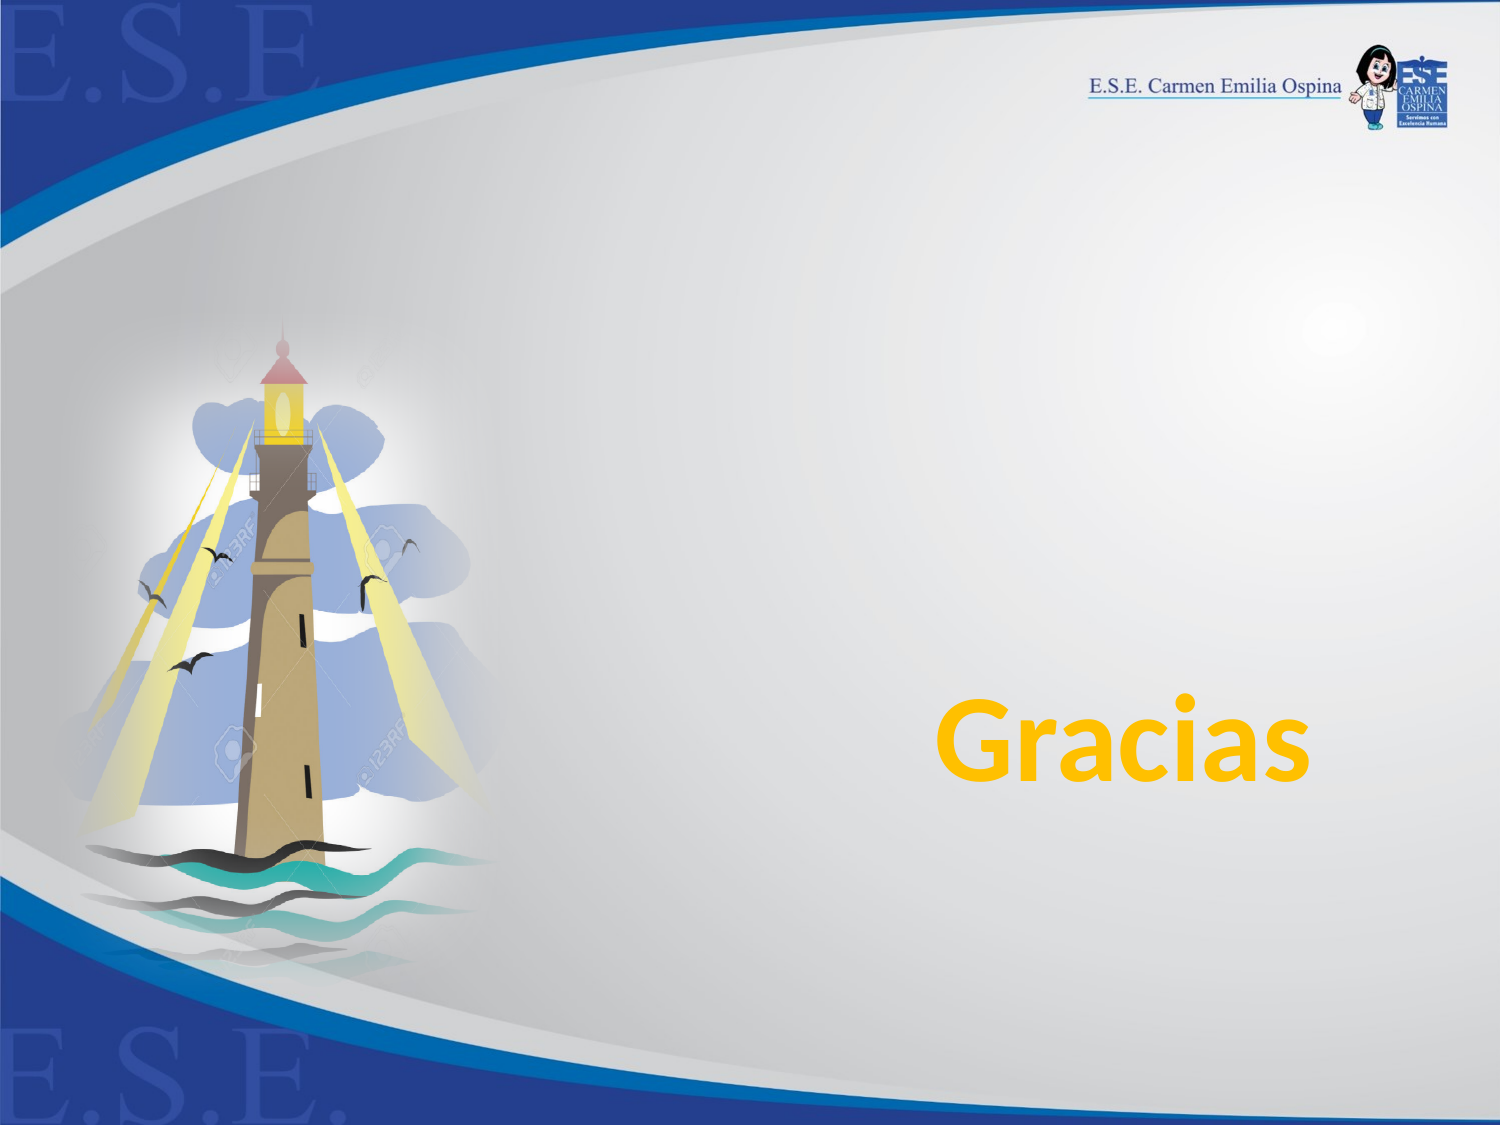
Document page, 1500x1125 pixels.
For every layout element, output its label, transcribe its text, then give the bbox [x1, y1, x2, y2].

picture [0, 0, 1500, 1125]
text_box Gracias [856, 649, 1391, 814]
